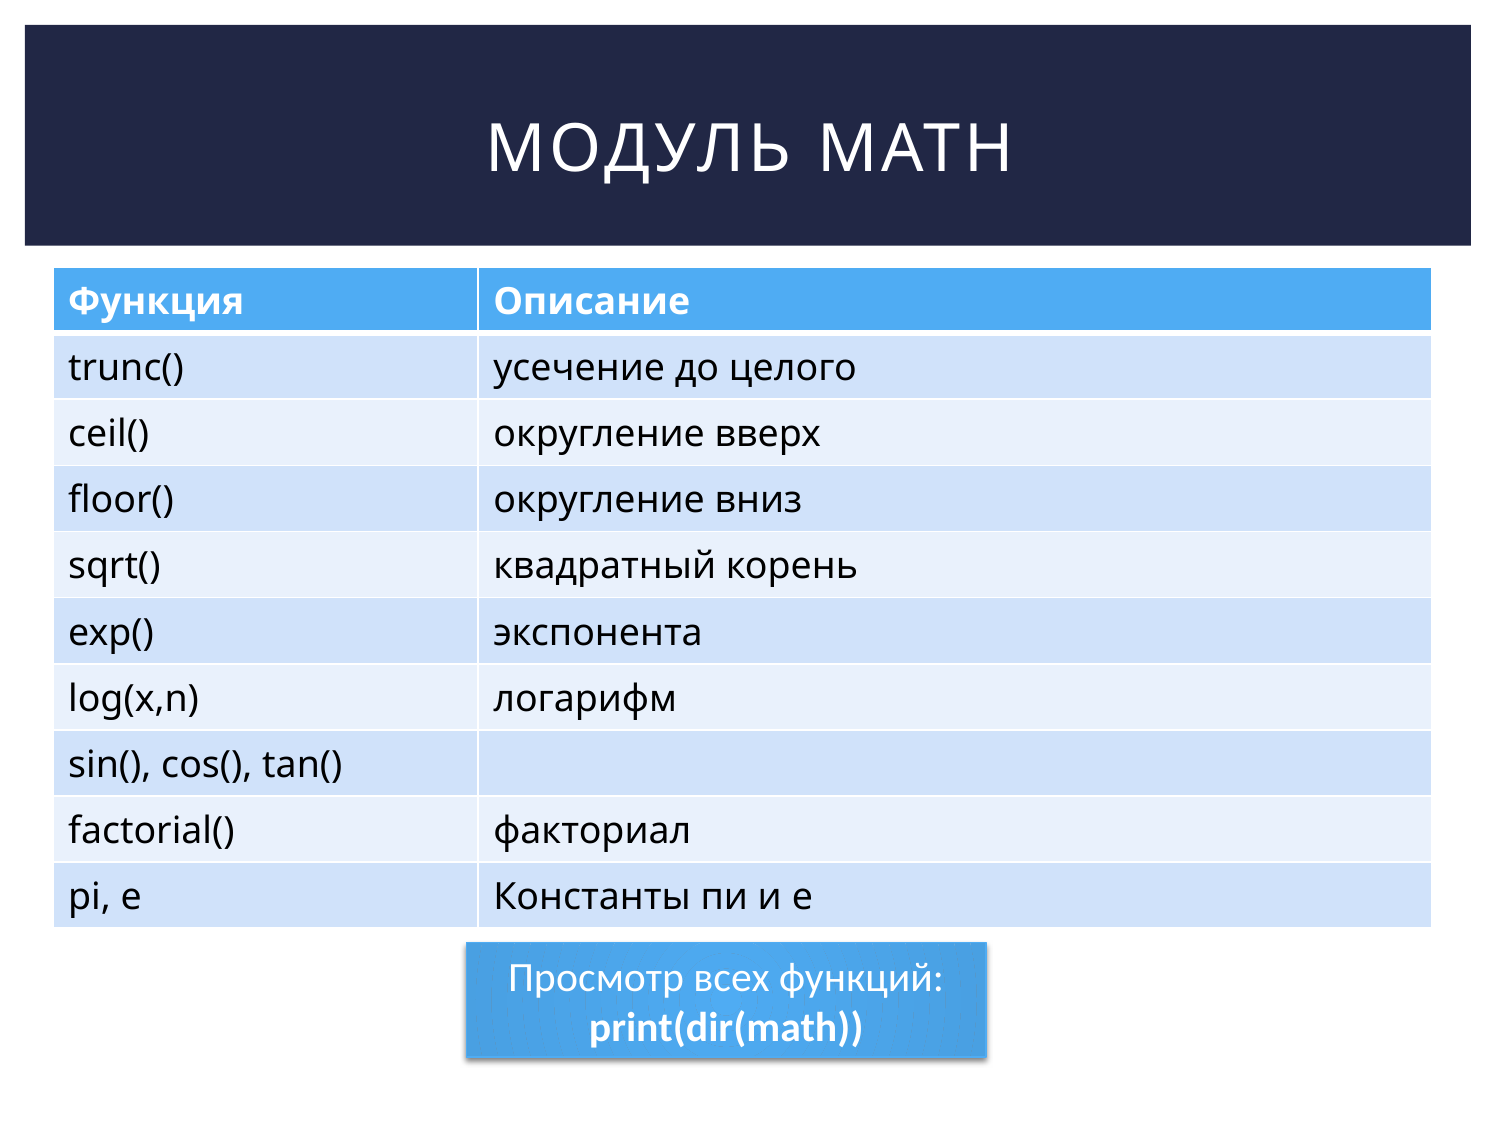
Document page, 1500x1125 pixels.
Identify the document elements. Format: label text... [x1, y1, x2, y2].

table_cell Константы пи и e [479, 863, 1431, 927]
table_cell факториал [479, 797, 1431, 861]
table_cell sqrt() [54, 532, 477, 597]
table_cell floor() [54, 466, 477, 531]
table_cell trunc() [54, 336, 477, 398]
table_cell квадратный корень [479, 532, 1431, 597]
table_cell логарифм [479, 665, 1431, 729]
table_header Функция [54, 268, 477, 330]
table_cell factorial() [54, 797, 477, 861]
table_header Описание [479, 268, 1431, 330]
title Модуль Math [62, 58, 1438, 232]
table_cell sin(), cos(), tan() [54, 731, 477, 795]
table_cell [479, 731, 1431, 795]
table_cell усечение до целого [479, 336, 1431, 398]
table_cell ceil() [54, 400, 477, 465]
table_cell округление вниз [479, 466, 1431, 531]
table_cell округление вверх [479, 400, 1431, 465]
table_cell экспонента [479, 598, 1431, 663]
table_cell pi, e [54, 863, 477, 927]
text_box Просмотр всех функций: print(dir(math)) [466, 942, 987, 1058]
table_cell log(x,n) [54, 665, 477, 729]
table_cell exp() [54, 598, 477, 663]
